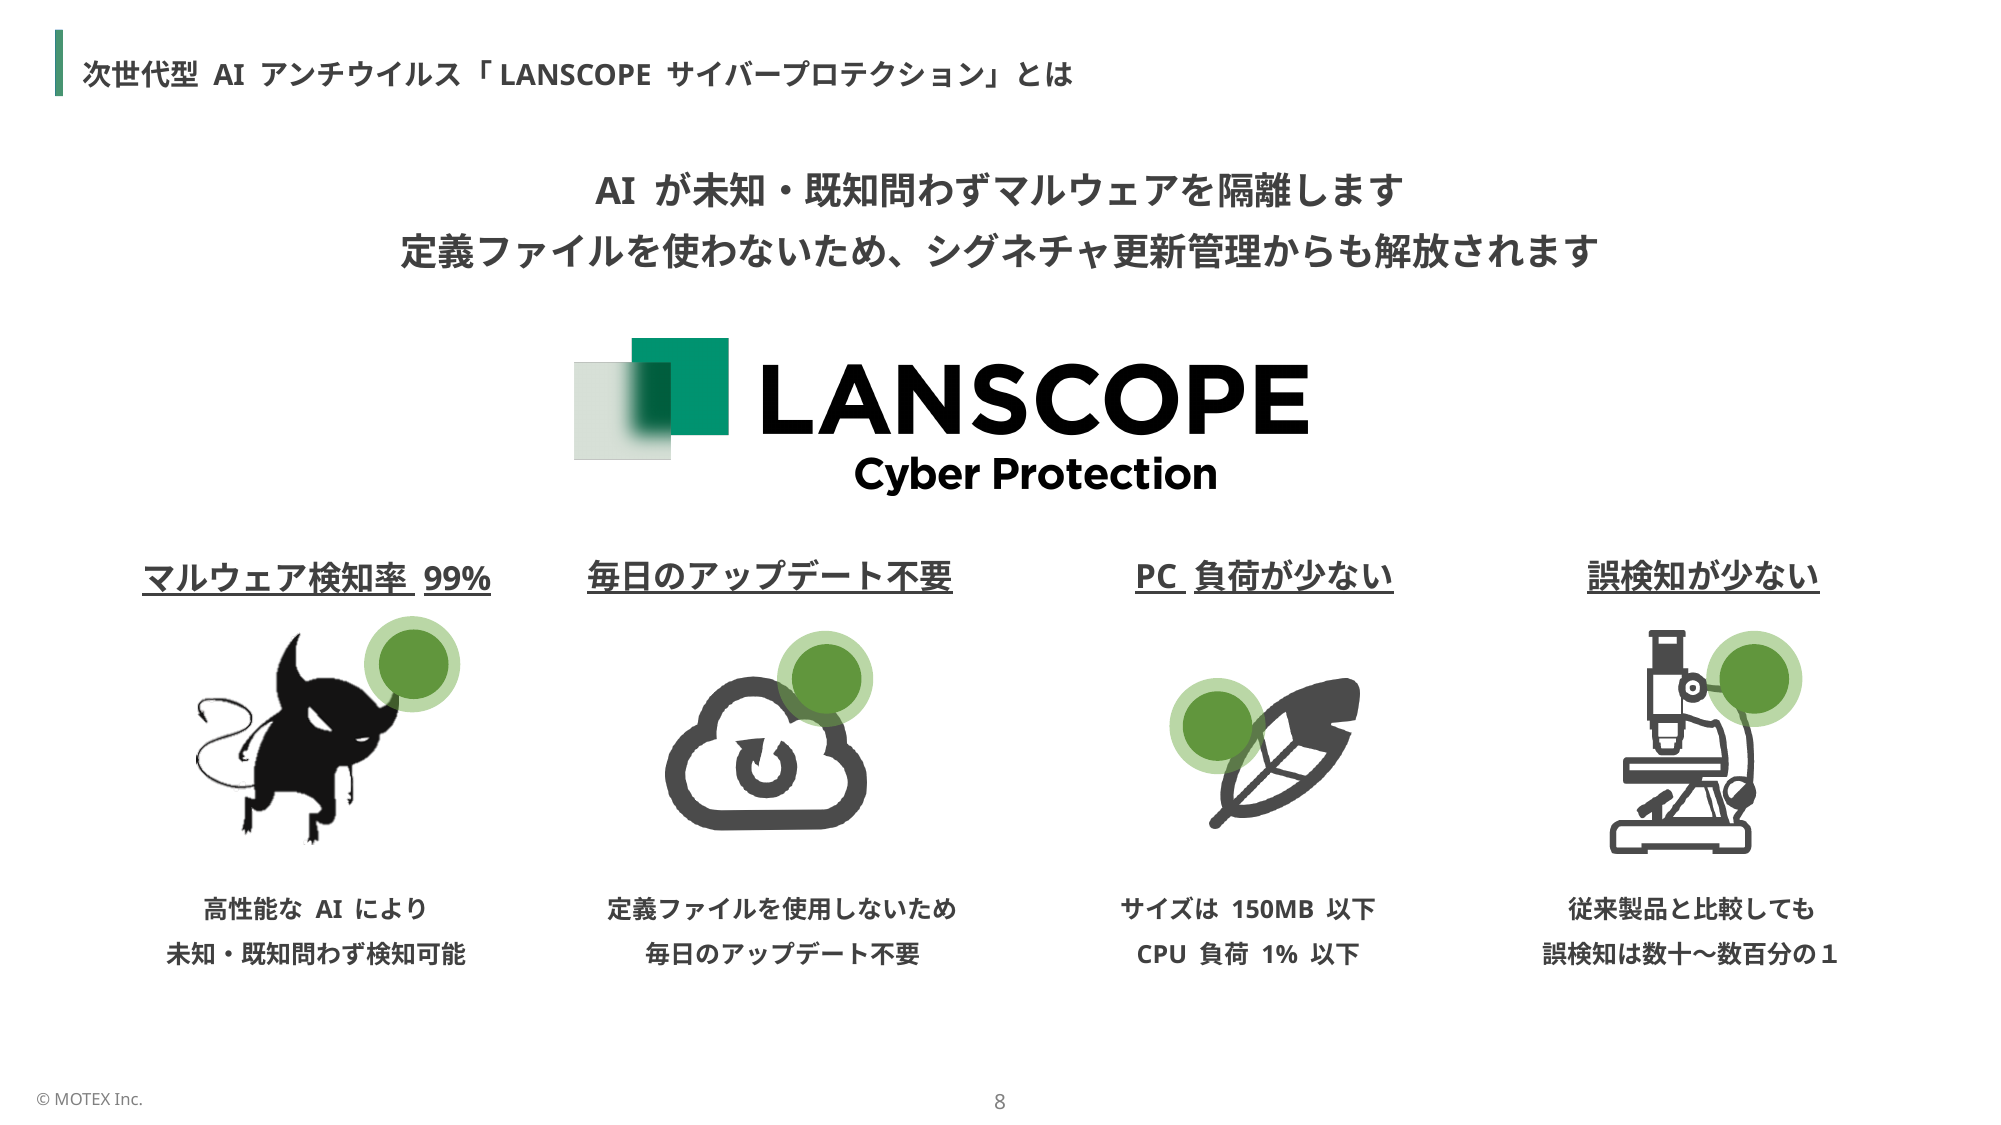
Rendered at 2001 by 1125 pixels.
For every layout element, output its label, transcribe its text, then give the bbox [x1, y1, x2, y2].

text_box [1571, 630, 1803, 854]
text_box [777, 630, 874, 727]
text_box 定義ファイルを使用しないため 毎日のアップデート不要 [586, 870, 980, 976]
text_box サイズは 150MB 以下 CPU 負荷 1% 以下 [1052, 870, 1446, 976]
text_box マルウェア検知率 99% [127, 530, 507, 605]
text_box PC 負荷が少ない [1023, 528, 1483, 603]
text_box 次世代型 AI アンチウイルス「LANSCOPE サイバープロテクション」とは [67, 34, 1885, 99]
text_box AI が未知・既知問わずマルウェアを隔離します 定義ファイルを使わないため、シグネチャ更新管理からも解放されます [0, 164, 2000, 281]
text_box 従来製品と比較しても 誤検知は数十～数百分の１ [1518, 870, 1868, 976]
text_box 毎日のアップデート不要 [529, 528, 1011, 603]
text_box 誤検知が少ない [1483, 528, 1924, 603]
picture [574, 338, 1308, 496]
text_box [196, 616, 461, 845]
text_box 高性能な AI により 未知・既知問わず検知可能 [120, 870, 514, 976]
picture [665, 652, 867, 854]
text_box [1169, 678, 1360, 829]
